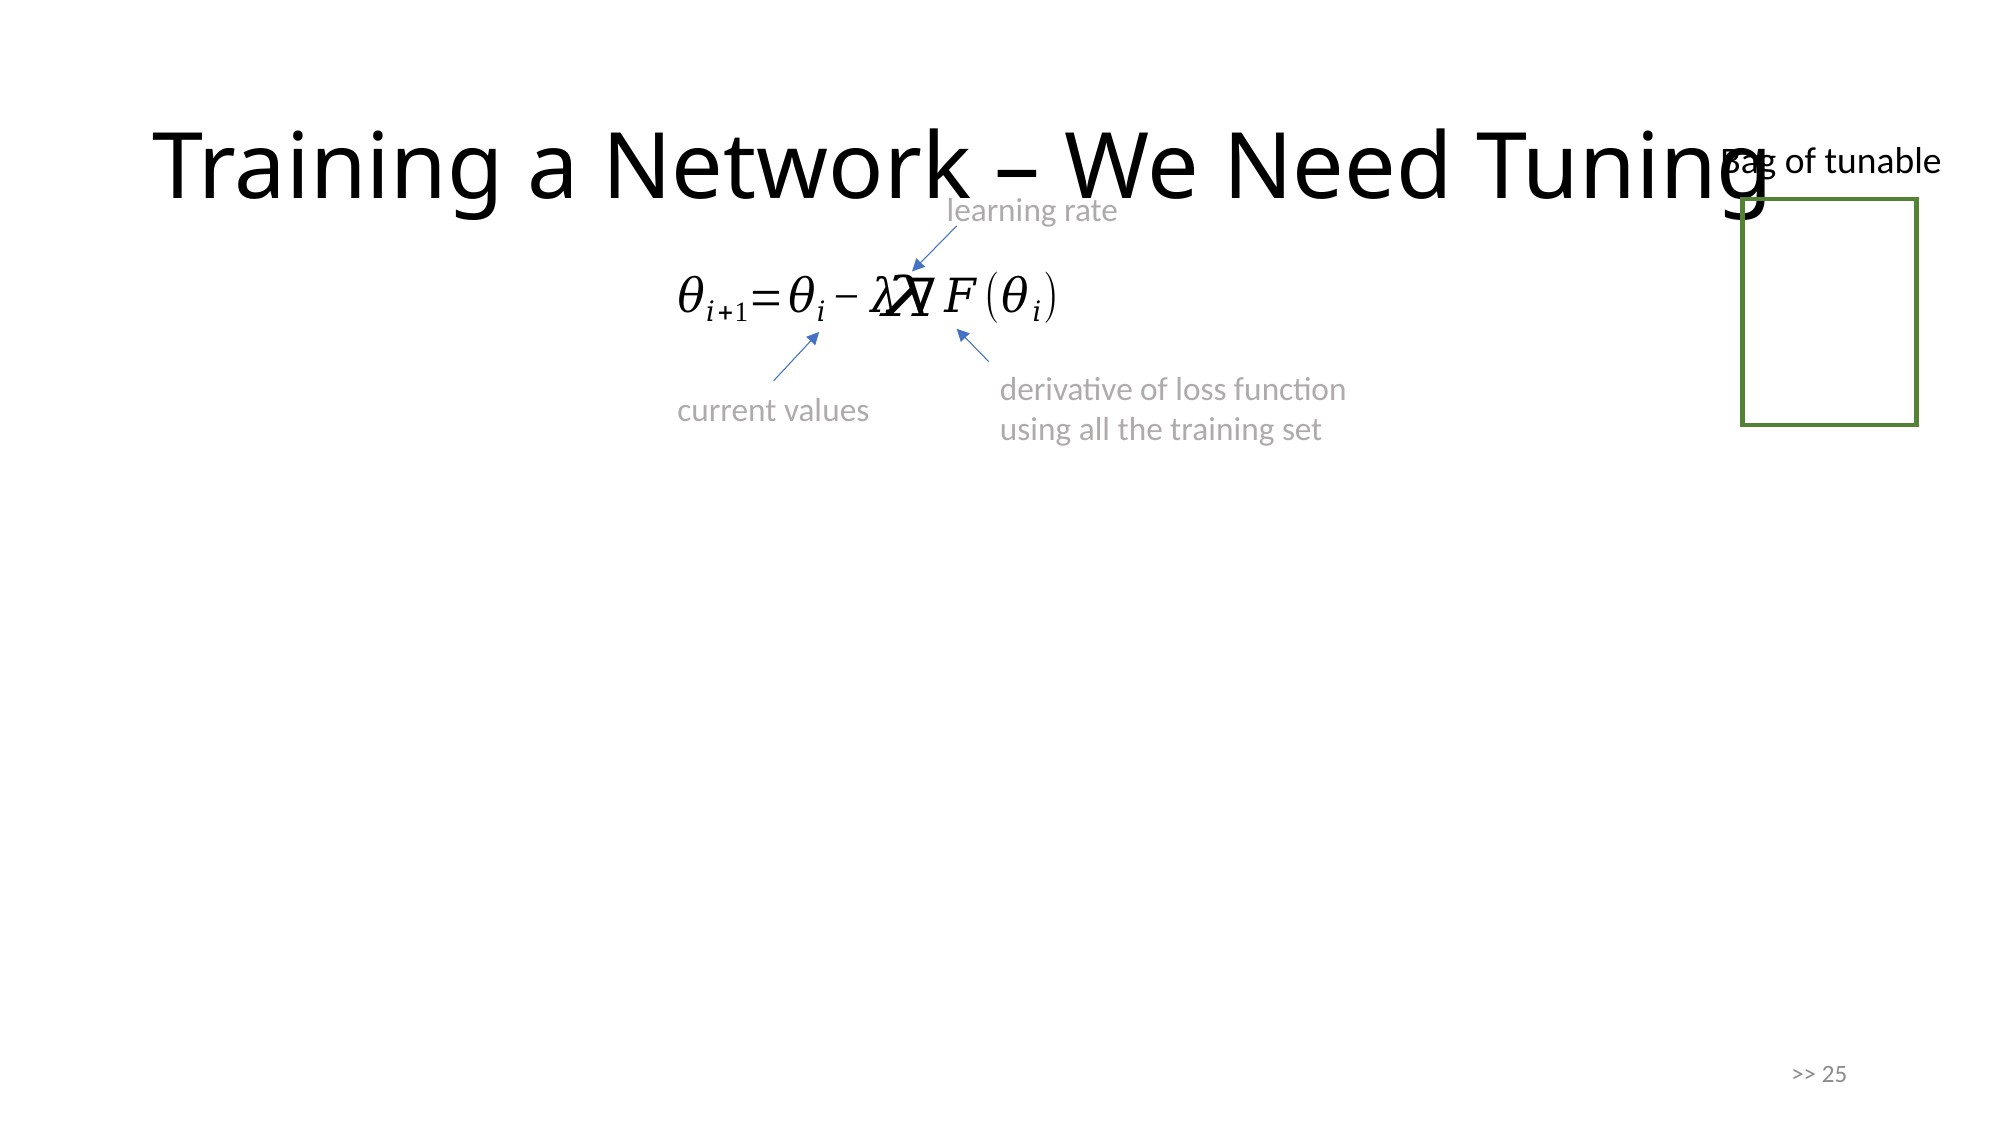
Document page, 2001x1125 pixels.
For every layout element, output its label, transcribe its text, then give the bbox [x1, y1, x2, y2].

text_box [911, 225, 957, 272]
text_box derivative of loss function using all the training set [985, 359, 1363, 455]
title Training a Network – We Need Tuning [137, 59, 1863, 278]
text_box current values [662, 380, 885, 436]
text_box [1741, 198, 1917, 426]
text_box Bag of tunable [1705, 128, 1957, 189]
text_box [956, 328, 989, 362]
slide_number >> 25 [1412, 1042, 1863, 1103]
text_box learning rate [931, 180, 1134, 236]
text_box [773, 331, 820, 381]
